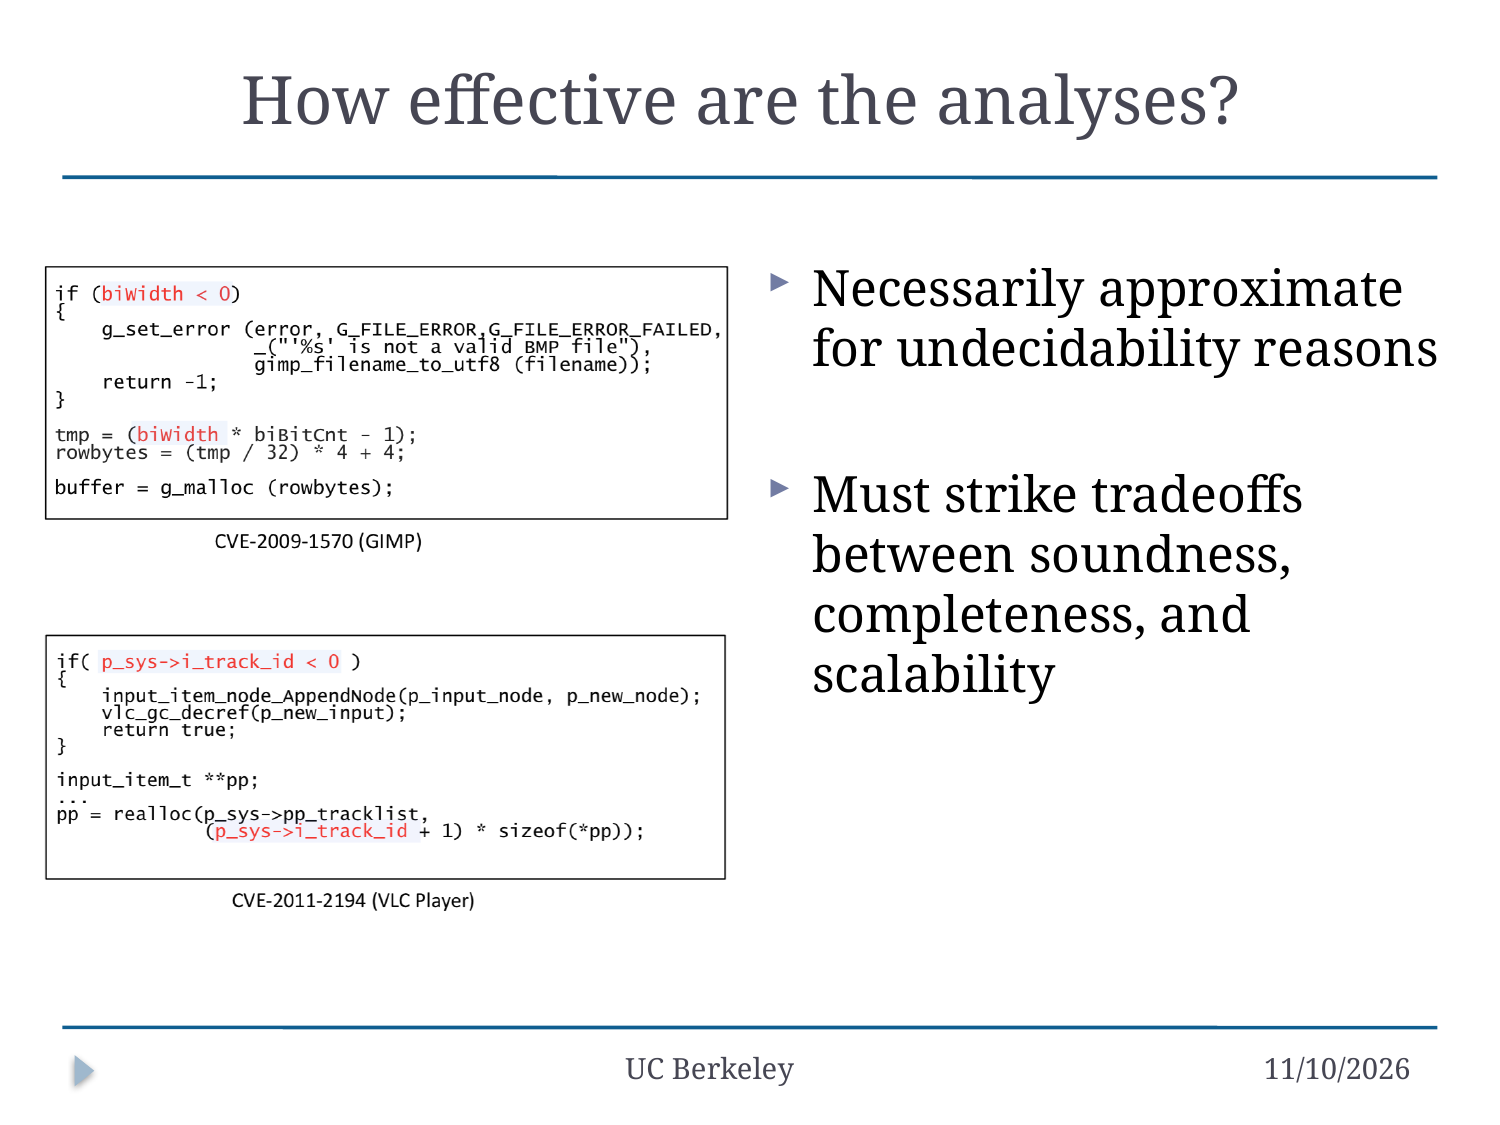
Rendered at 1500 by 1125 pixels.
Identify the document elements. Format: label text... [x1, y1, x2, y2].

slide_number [1050, 1042, 1426, 1103]
title How effective are the analyses? [75, 24, 1425, 171]
picture [38, 628, 733, 916]
footer UC Berkeley [234, 1042, 1050, 1103]
list Necessarily approximate for undecidability reasons Must strike tradeoffs between soundness, completeness, and scalability [752, 189, 1461, 793]
picture [39, 198, 736, 617]
